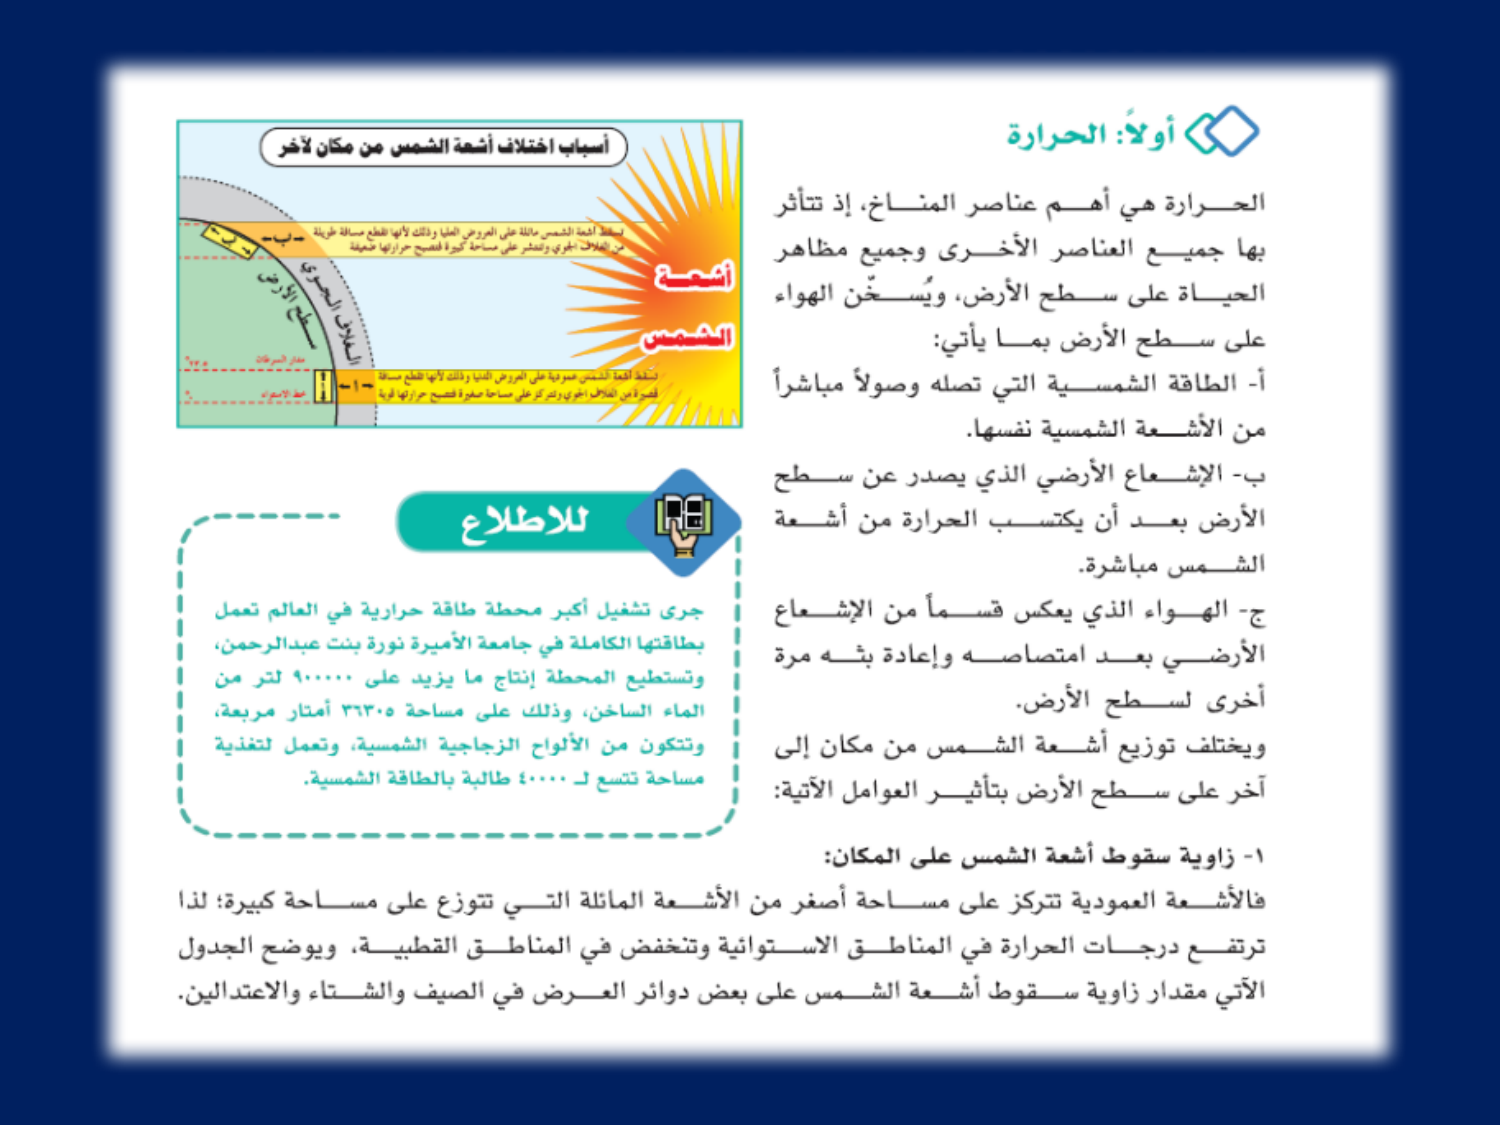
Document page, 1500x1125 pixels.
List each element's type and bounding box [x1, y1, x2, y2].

picture [91, 49, 1409, 1076]
